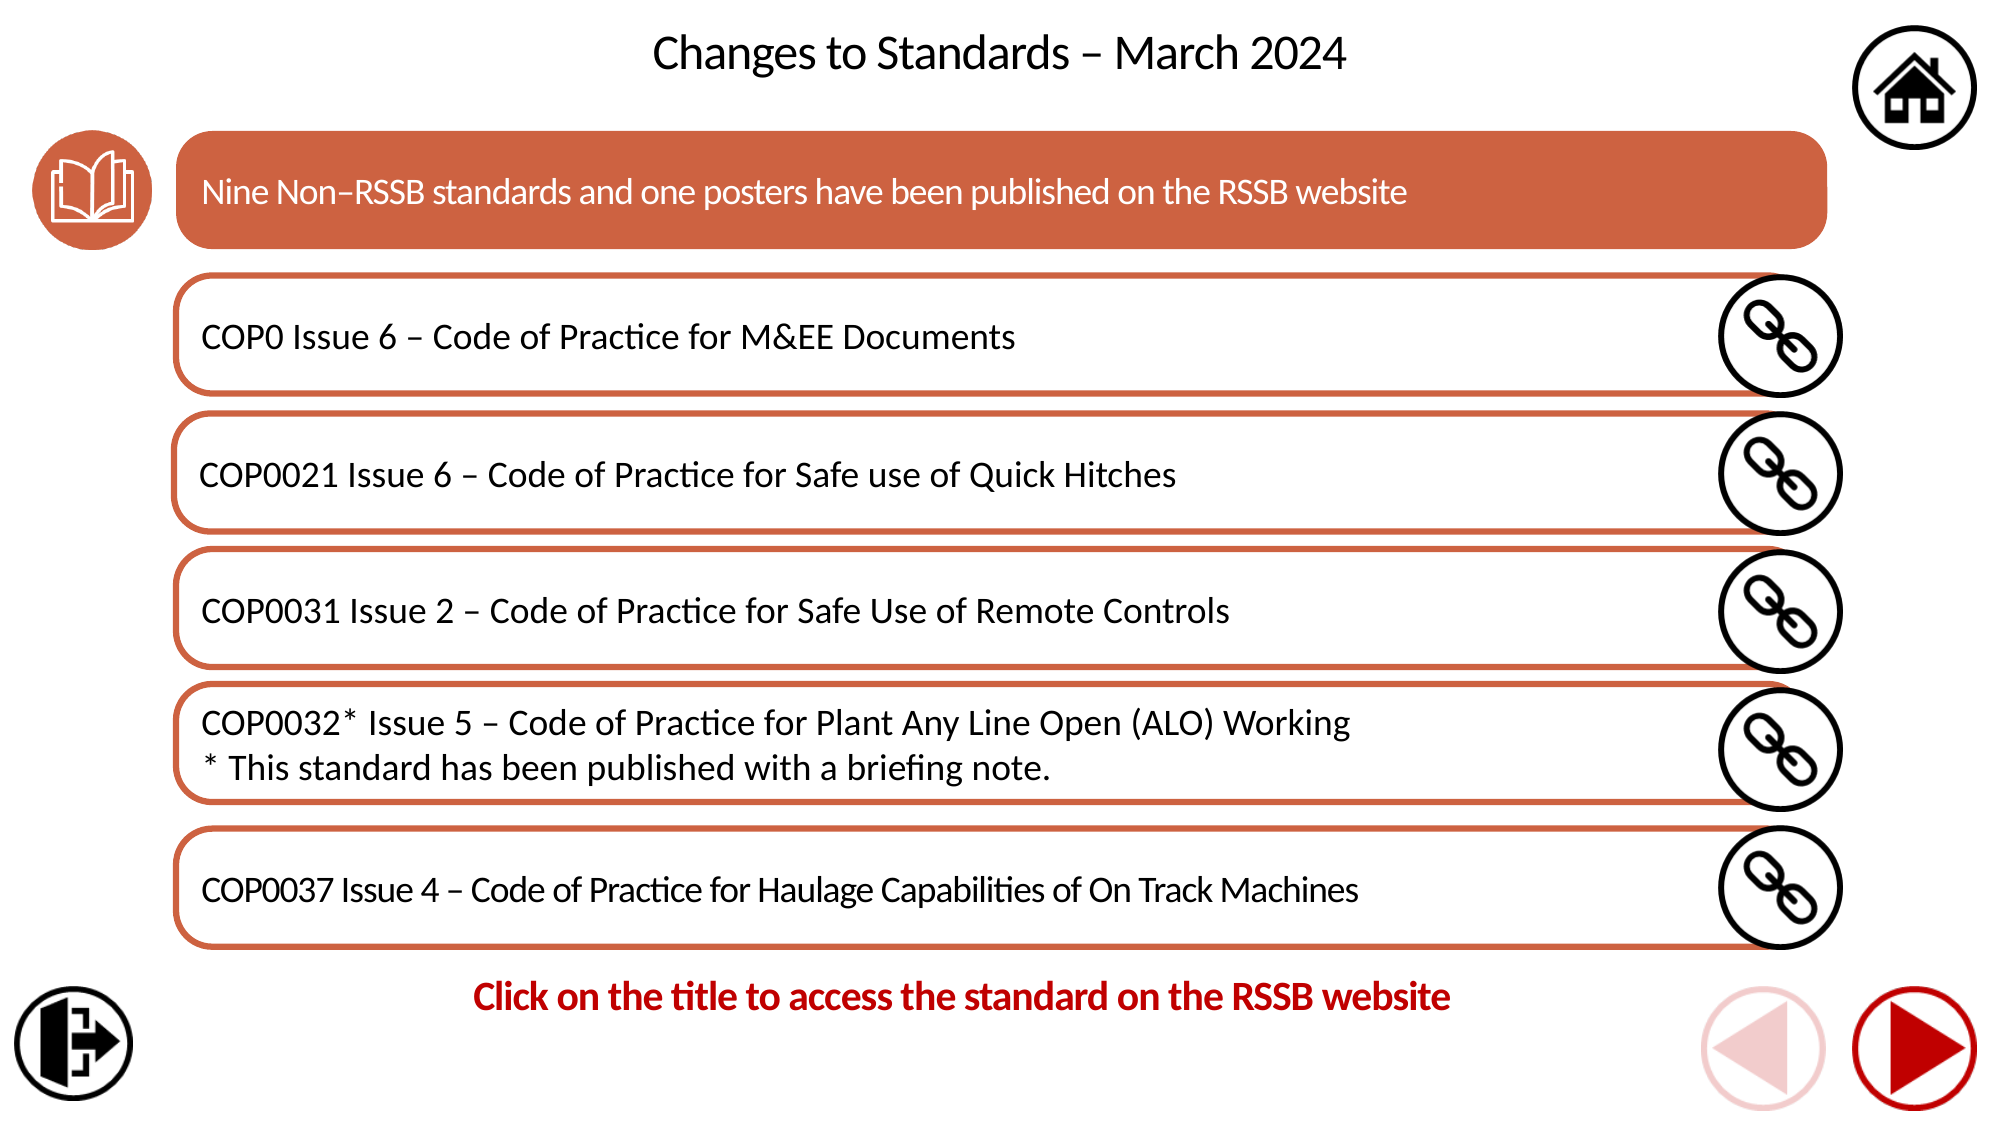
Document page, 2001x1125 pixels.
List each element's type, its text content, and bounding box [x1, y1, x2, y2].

picture [14, 986, 133, 1101]
text_box COP0032* Issue 5 – Code of Practice for Plant Any Line Open (ALO) Working * This standard has been published with a briefing note. [174, 682, 1785, 804]
picture [1851, 986, 1977, 1111]
picture [1718, 411, 1843, 536]
text_box Nine Non–RSSB standards and one posters have been published on the RSSB website [175, 129, 1829, 251]
text_box COP0031 Issue 2 – Code of Practice for Safe Use of Remote Controls [174, 547, 1777, 669]
text_box COP0021 Issue 6 – Code of Practice for Safe use of Quick Hitches [172, 412, 1718, 533]
text_box Changes to Standards – March 2024 [394, 0, 1606, 100]
text_box COP0037 Issue 4 – Code of Practice for Haulage Capabilities of On Track Machines [174, 827, 1718, 948]
picture [1718, 273, 1843, 399]
text_box COP0 Issue 6 – Code of Practice for M&EE Documents [174, 274, 1718, 395]
text_box Click on the title to access the standard on the RSSB website [356, 961, 1568, 1026]
picture [1718, 825, 1843, 950]
picture [1718, 687, 1843, 812]
picture [1701, 986, 1826, 1111]
picture [1718, 549, 1843, 674]
picture [32, 130, 152, 250]
picture [1851, 25, 1977, 150]
